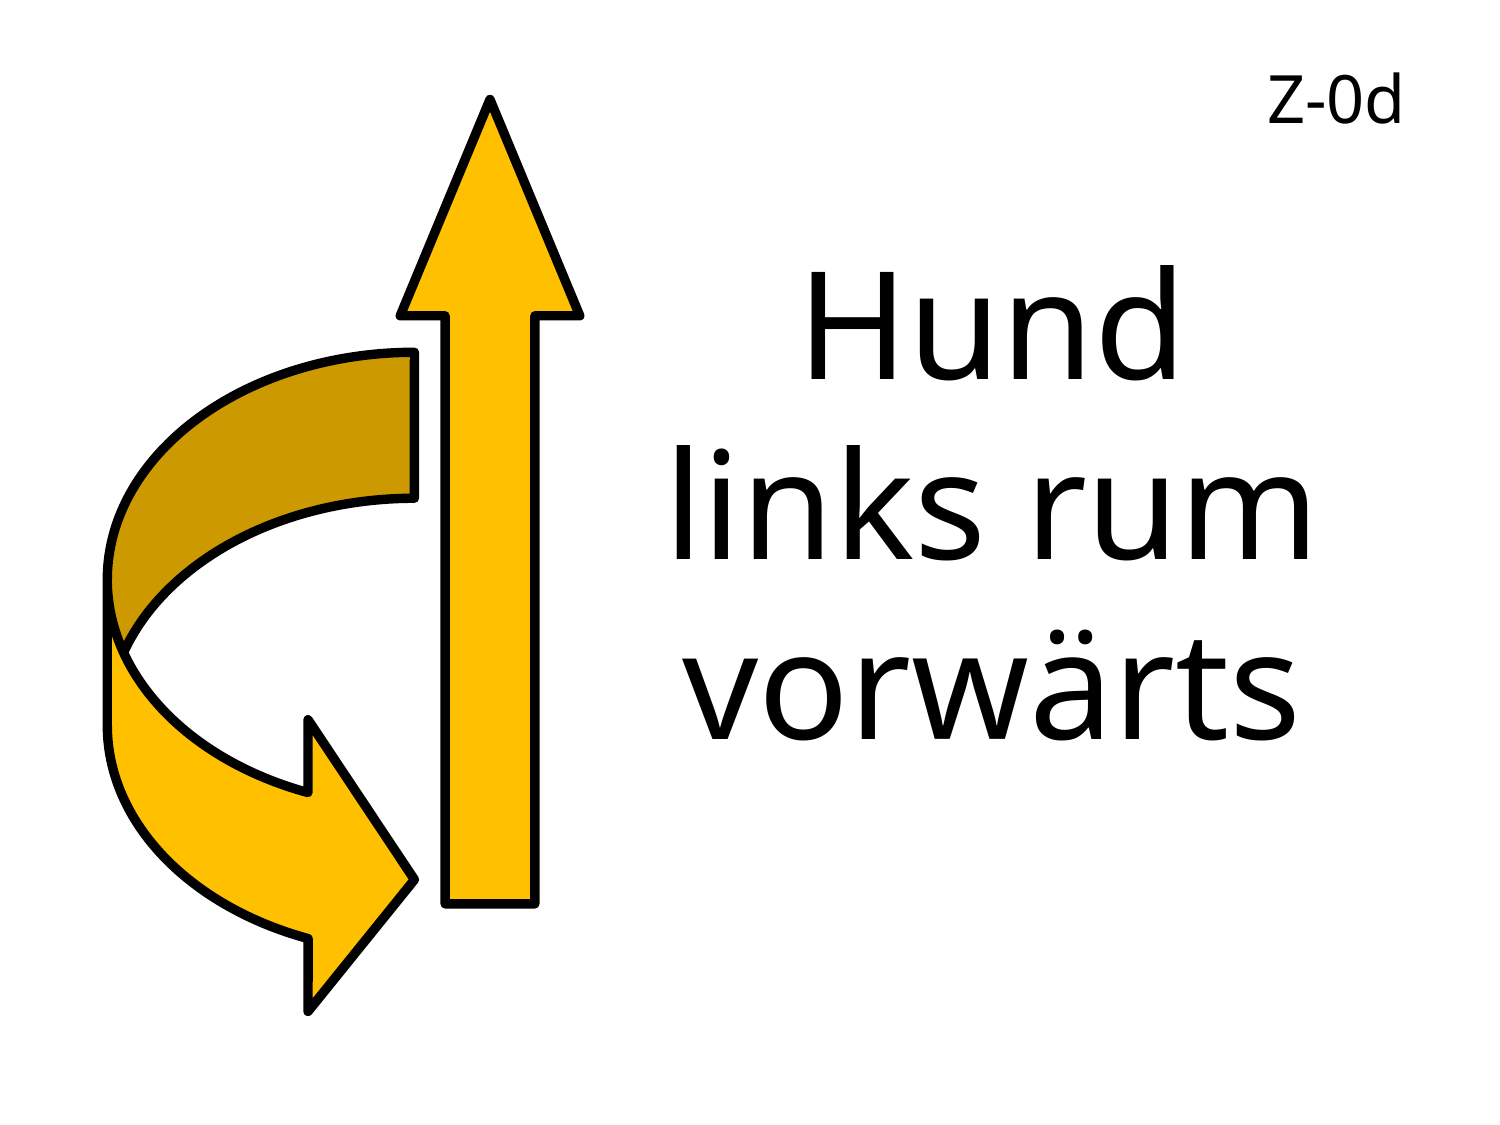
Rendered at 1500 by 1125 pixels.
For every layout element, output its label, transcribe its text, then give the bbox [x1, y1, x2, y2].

text_box Z-0d [1252, 49, 1421, 144]
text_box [106, 99, 1393, 1026]
